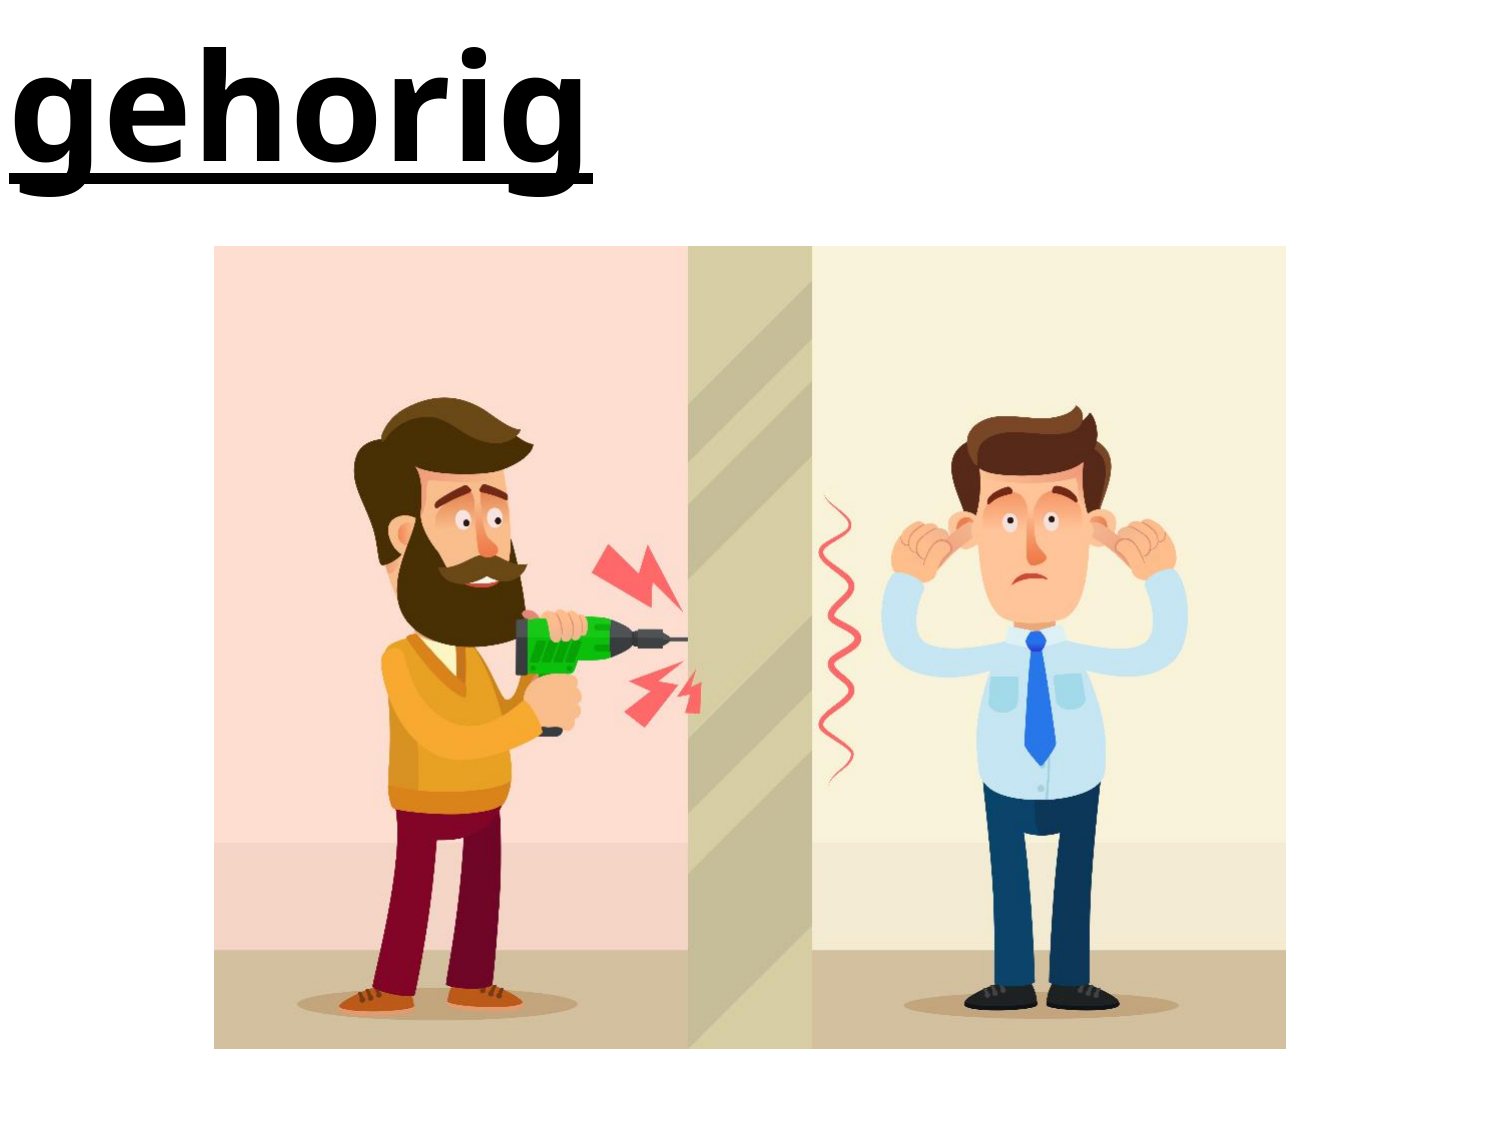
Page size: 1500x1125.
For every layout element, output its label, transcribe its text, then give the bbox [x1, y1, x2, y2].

text_box gehorig [0, 4, 1500, 199]
picture [214, 245, 1286, 1050]
